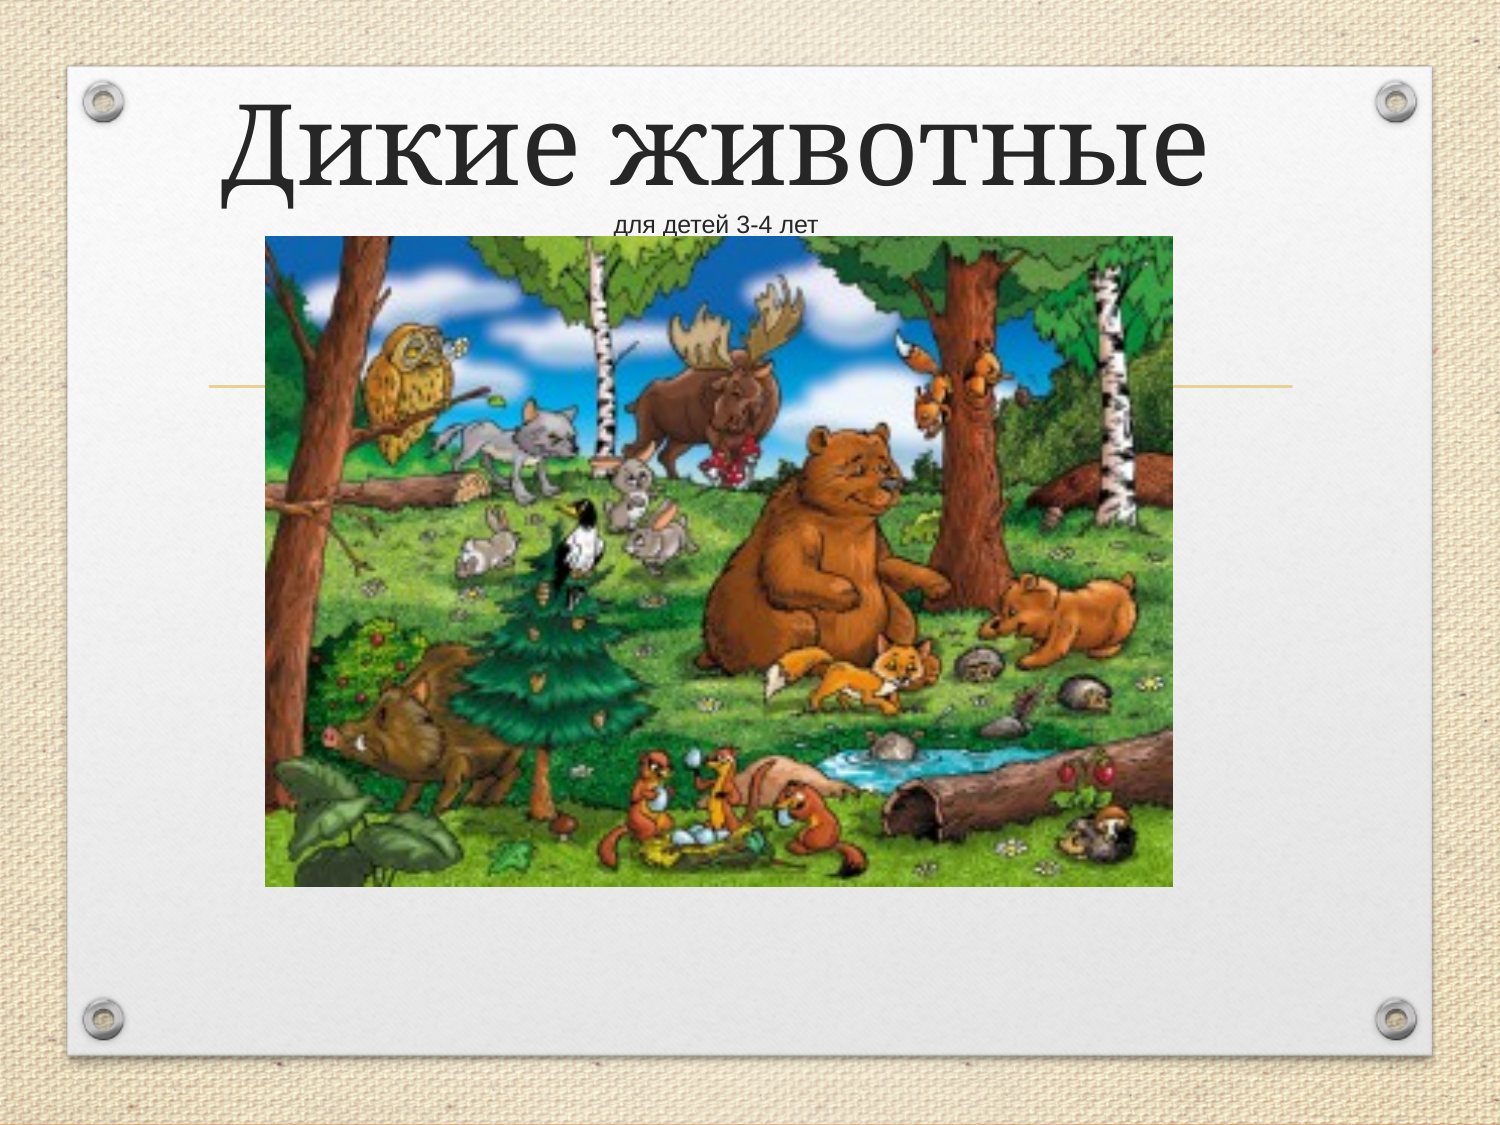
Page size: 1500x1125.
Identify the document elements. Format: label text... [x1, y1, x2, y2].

title Дикие животные для детей 3-4 лет [41, 0, 1392, 636]
picture [0, 0, 1500, 1125]
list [265, 236, 1173, 887]
